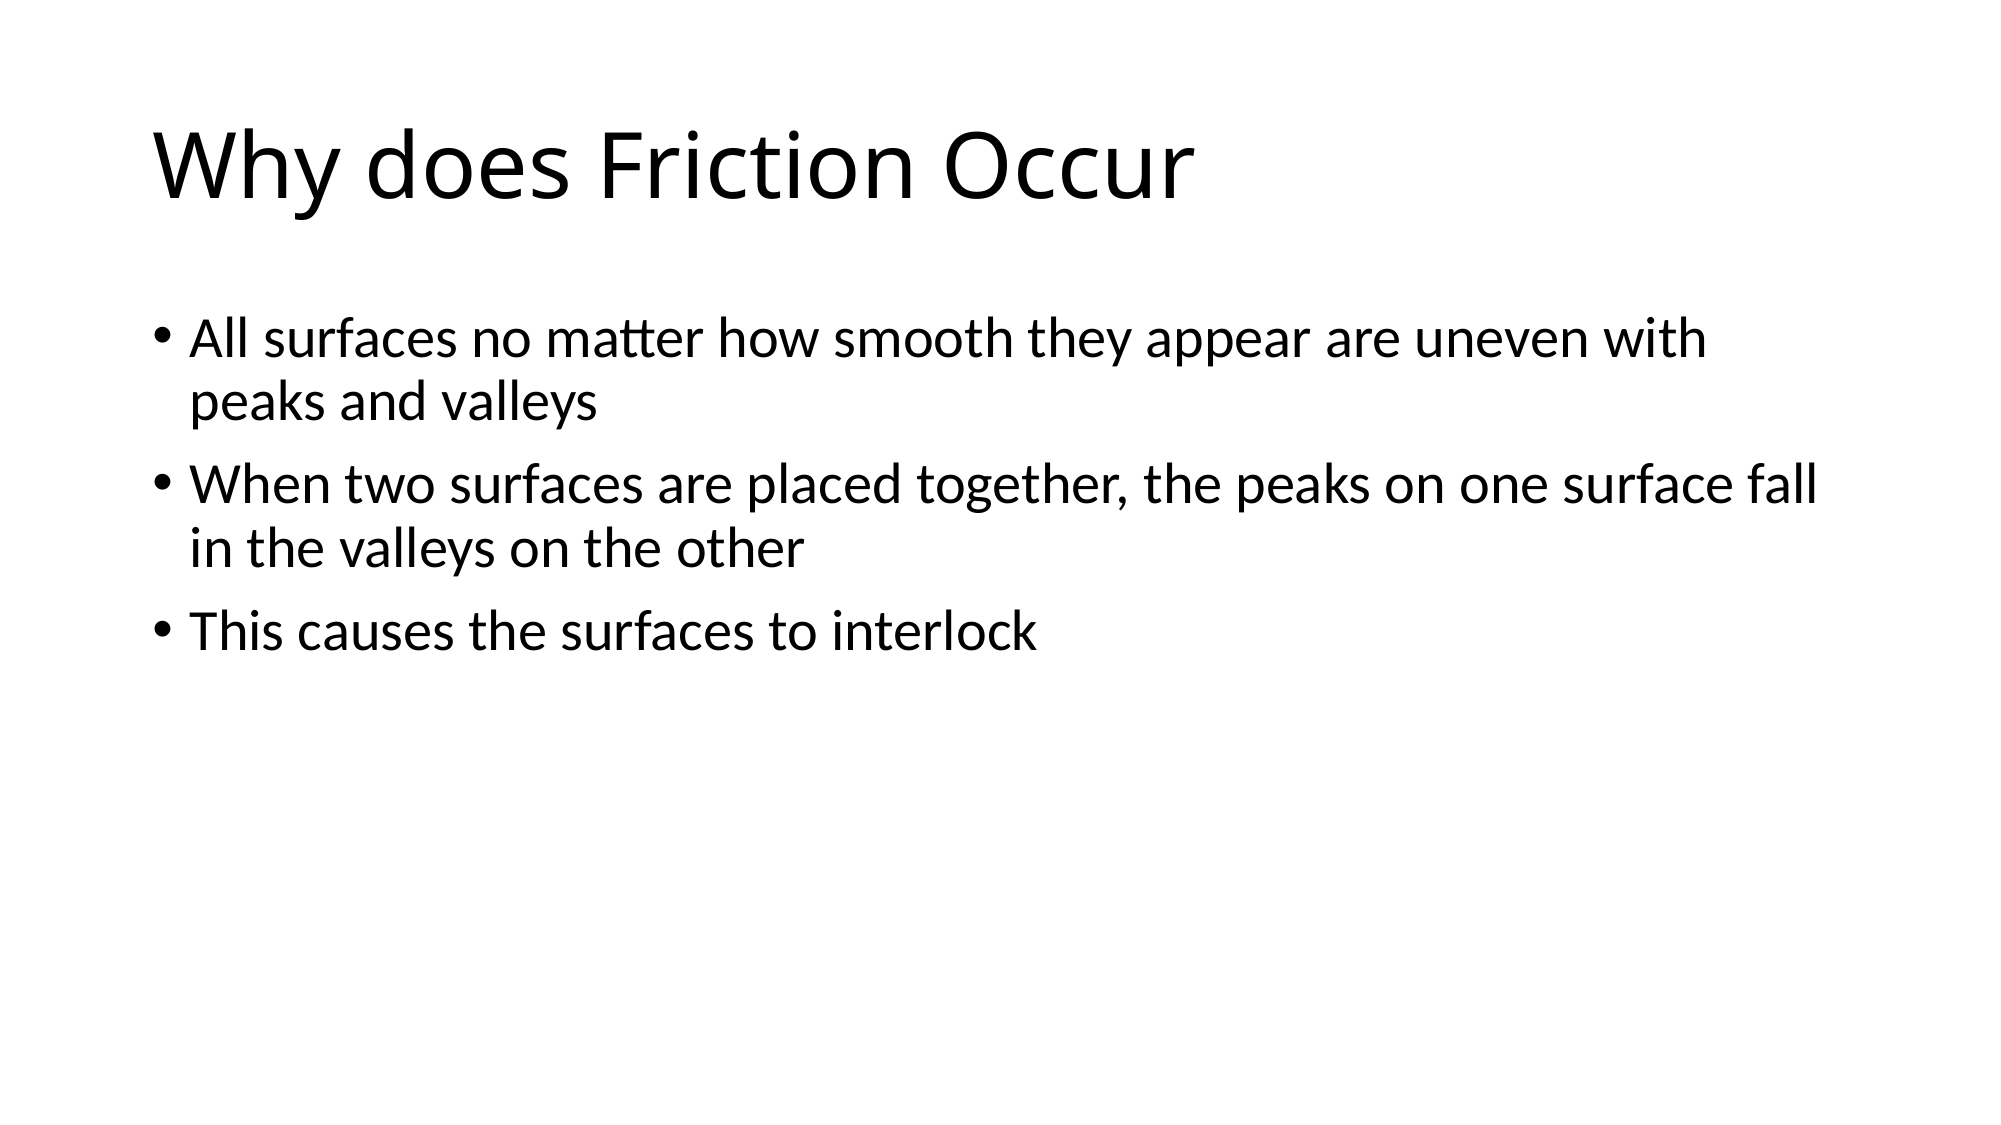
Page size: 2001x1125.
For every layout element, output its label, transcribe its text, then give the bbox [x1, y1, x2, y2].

title Why does Friction Occur [137, 59, 1863, 278]
list All surfaces no matter how smooth they appear are uneven with peaks and valleys When two surfaces are placed together, the peaks on one surface fall in the valleys on the other This causes the surfaces to interlock [137, 299, 1863, 1014]
